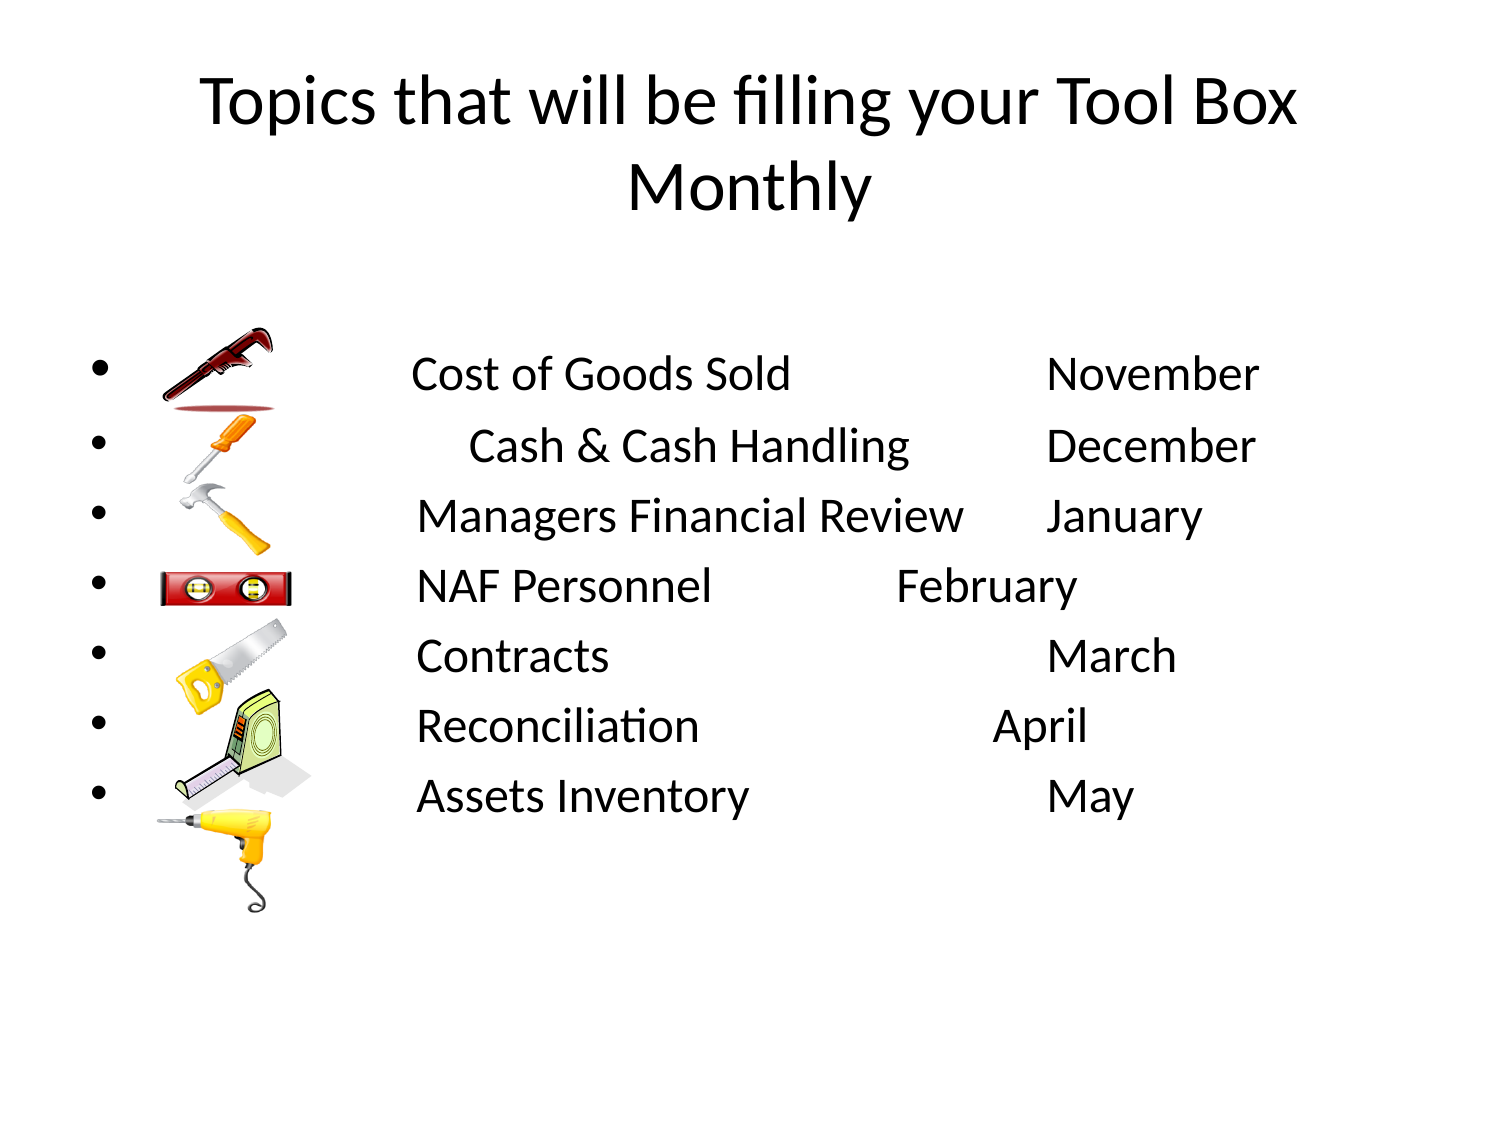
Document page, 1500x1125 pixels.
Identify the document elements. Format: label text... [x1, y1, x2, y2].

title Topics that will be filling your Tool Box Monthly [75, 45, 1425, 233]
list Cost of Goods Sold November Cash & Cash Handling December Managers Financial Review January NAF Personnel February Contracts March Reconciliation April Assets Inventory May [75, 324, 1425, 1005]
picture [149, 324, 313, 913]
